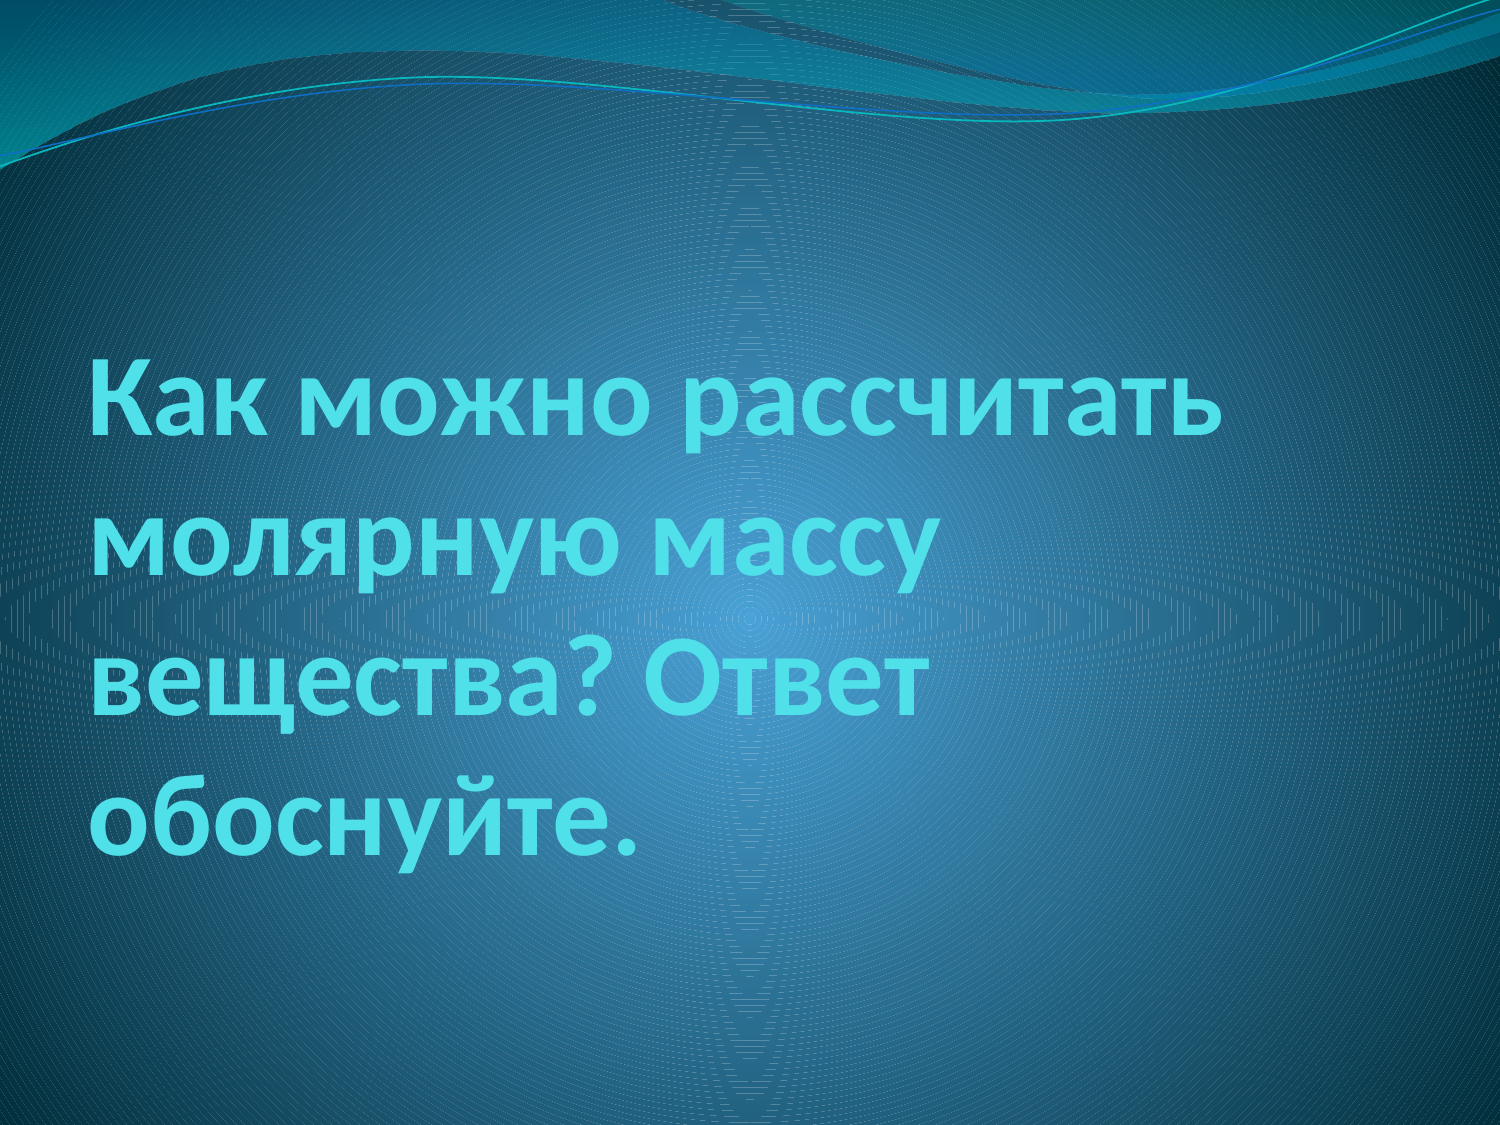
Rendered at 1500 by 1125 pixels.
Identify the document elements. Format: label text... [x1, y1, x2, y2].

title Как можно рассчитать молярную массу вещества? Ответ обоснуйте. [87, 224, 1454, 879]
